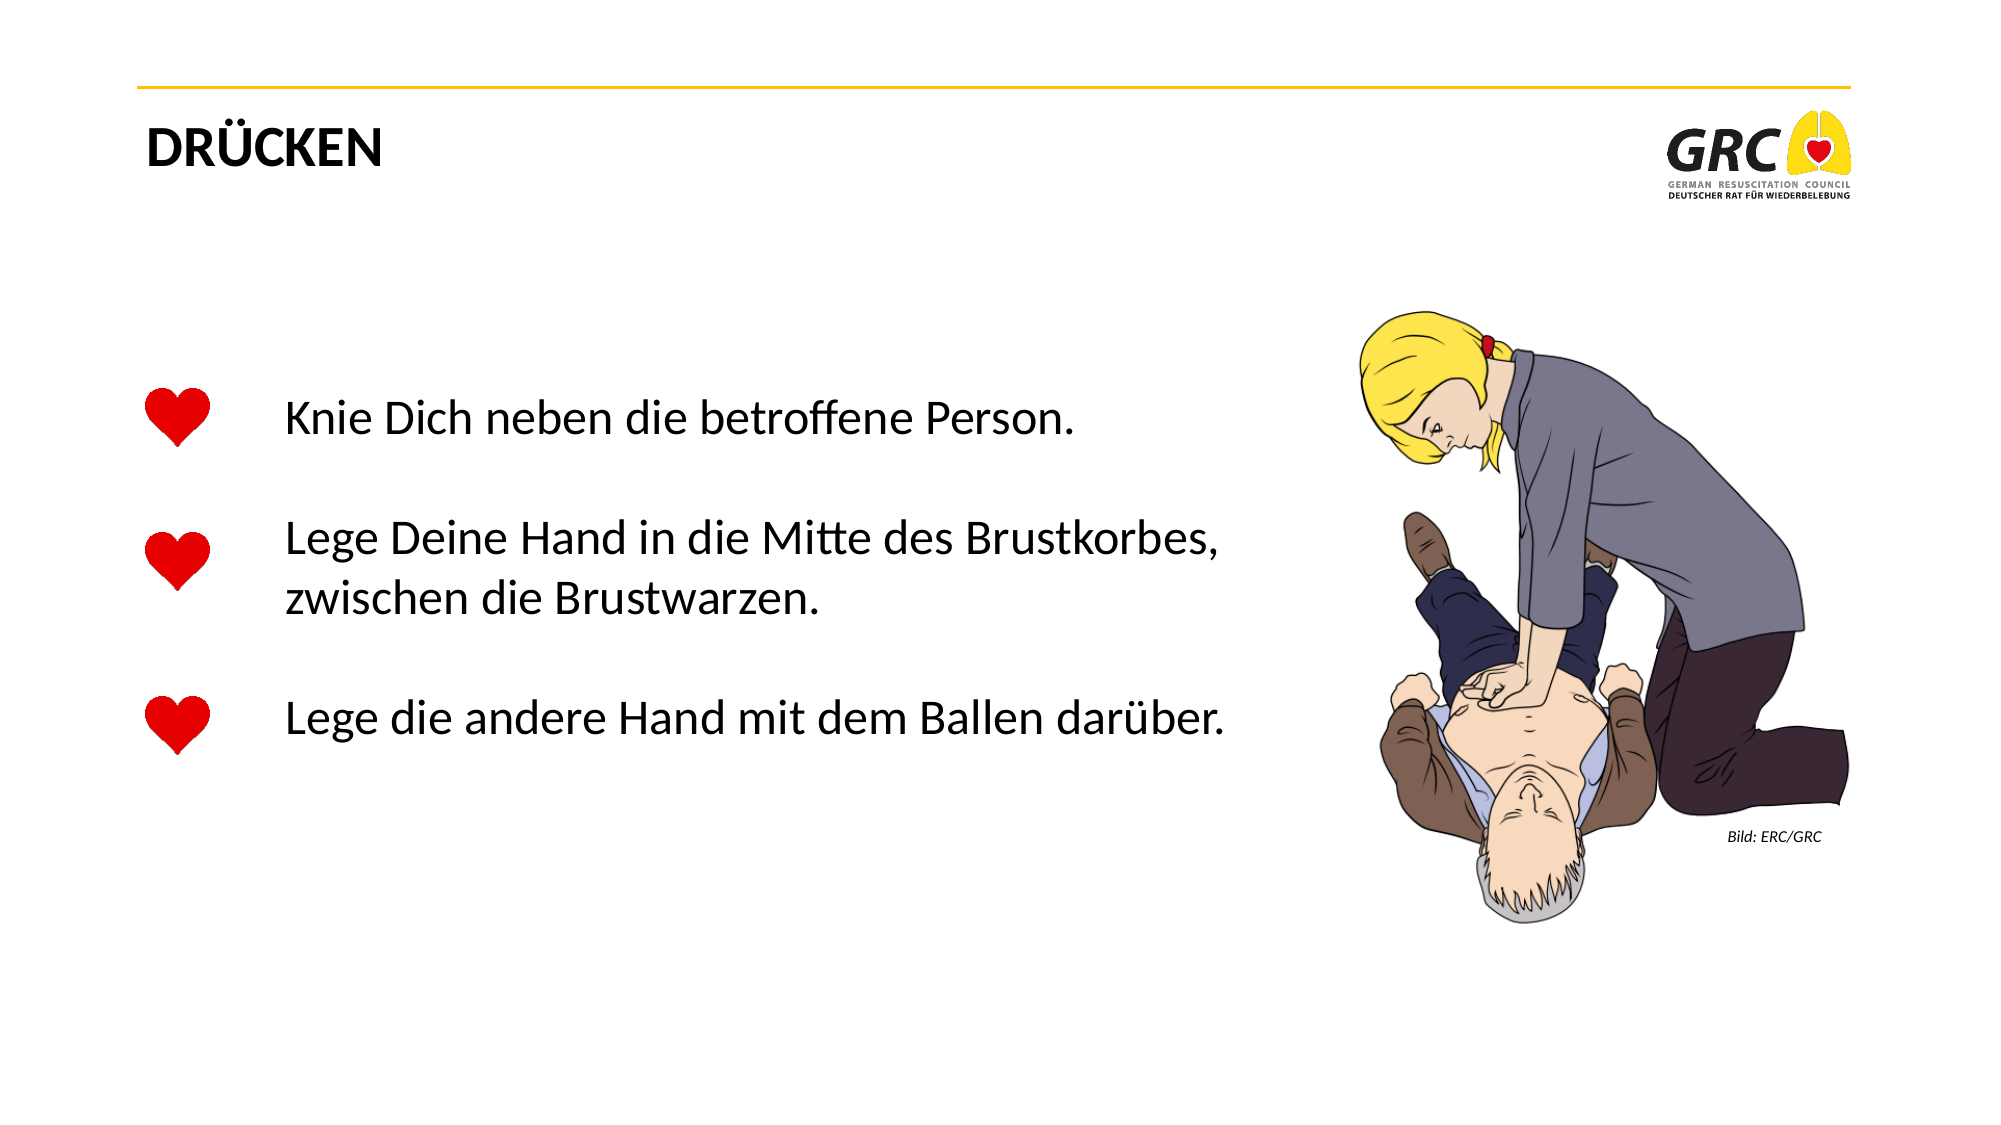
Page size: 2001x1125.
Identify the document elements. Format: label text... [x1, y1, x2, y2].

picture [145, 532, 210, 592]
text_box DRÜCKEN [131, 111, 1667, 187]
picture [1667, 110, 1851, 199]
picture [145, 696, 210, 756]
picture [1284, 256, 1902, 1002]
text_box Knie Dich neben die betroffene Person. Lege Deine Hand in die Mitte des Brustkorbes, zwischen die Brustwarzen. Lege die andere Hand mit dem Ballen darüber. [270, 377, 1284, 753]
picture [145, 388, 210, 448]
text_box DRÜCKEN [1851, 111, 1857, 187]
